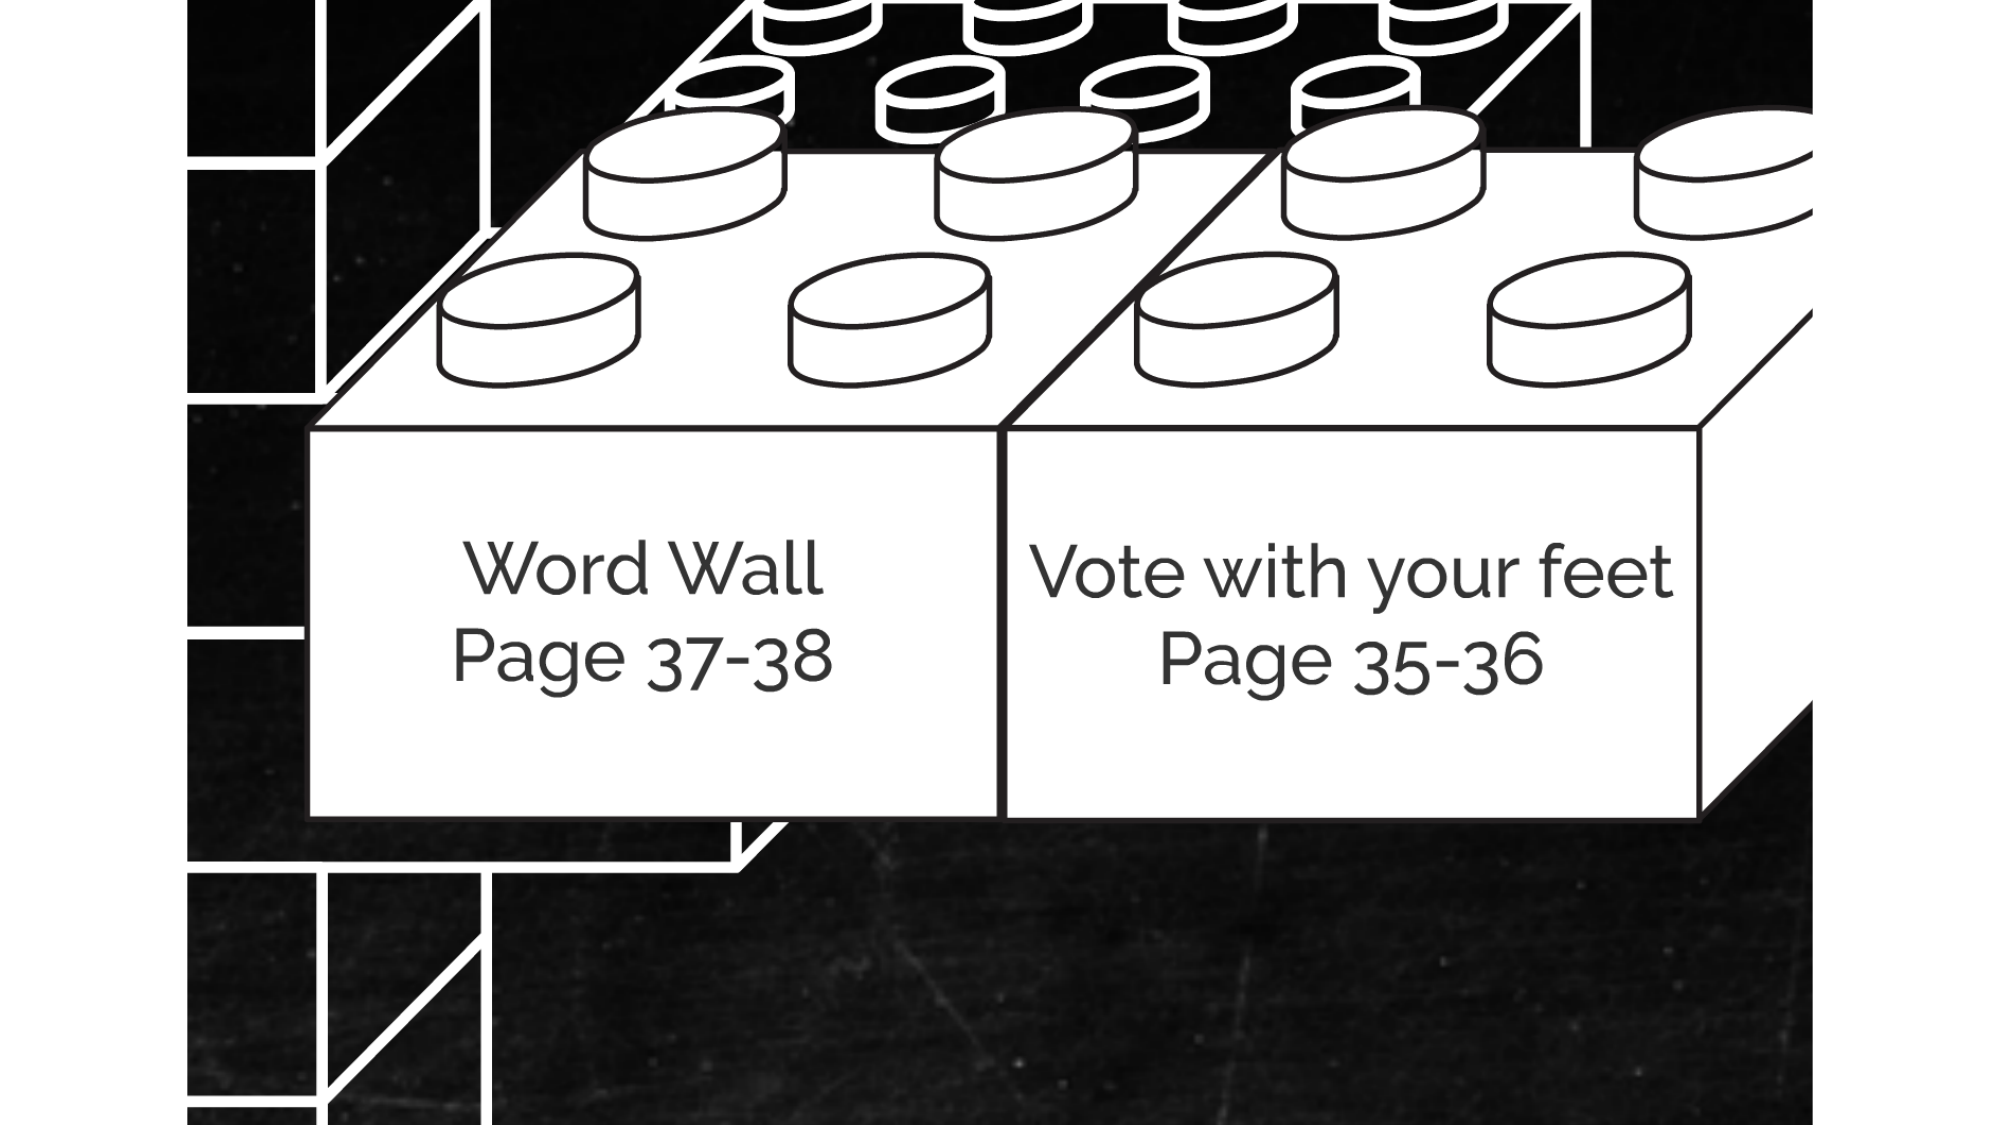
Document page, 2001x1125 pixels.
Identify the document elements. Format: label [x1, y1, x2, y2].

picture [187, 0, 1813, 1125]
